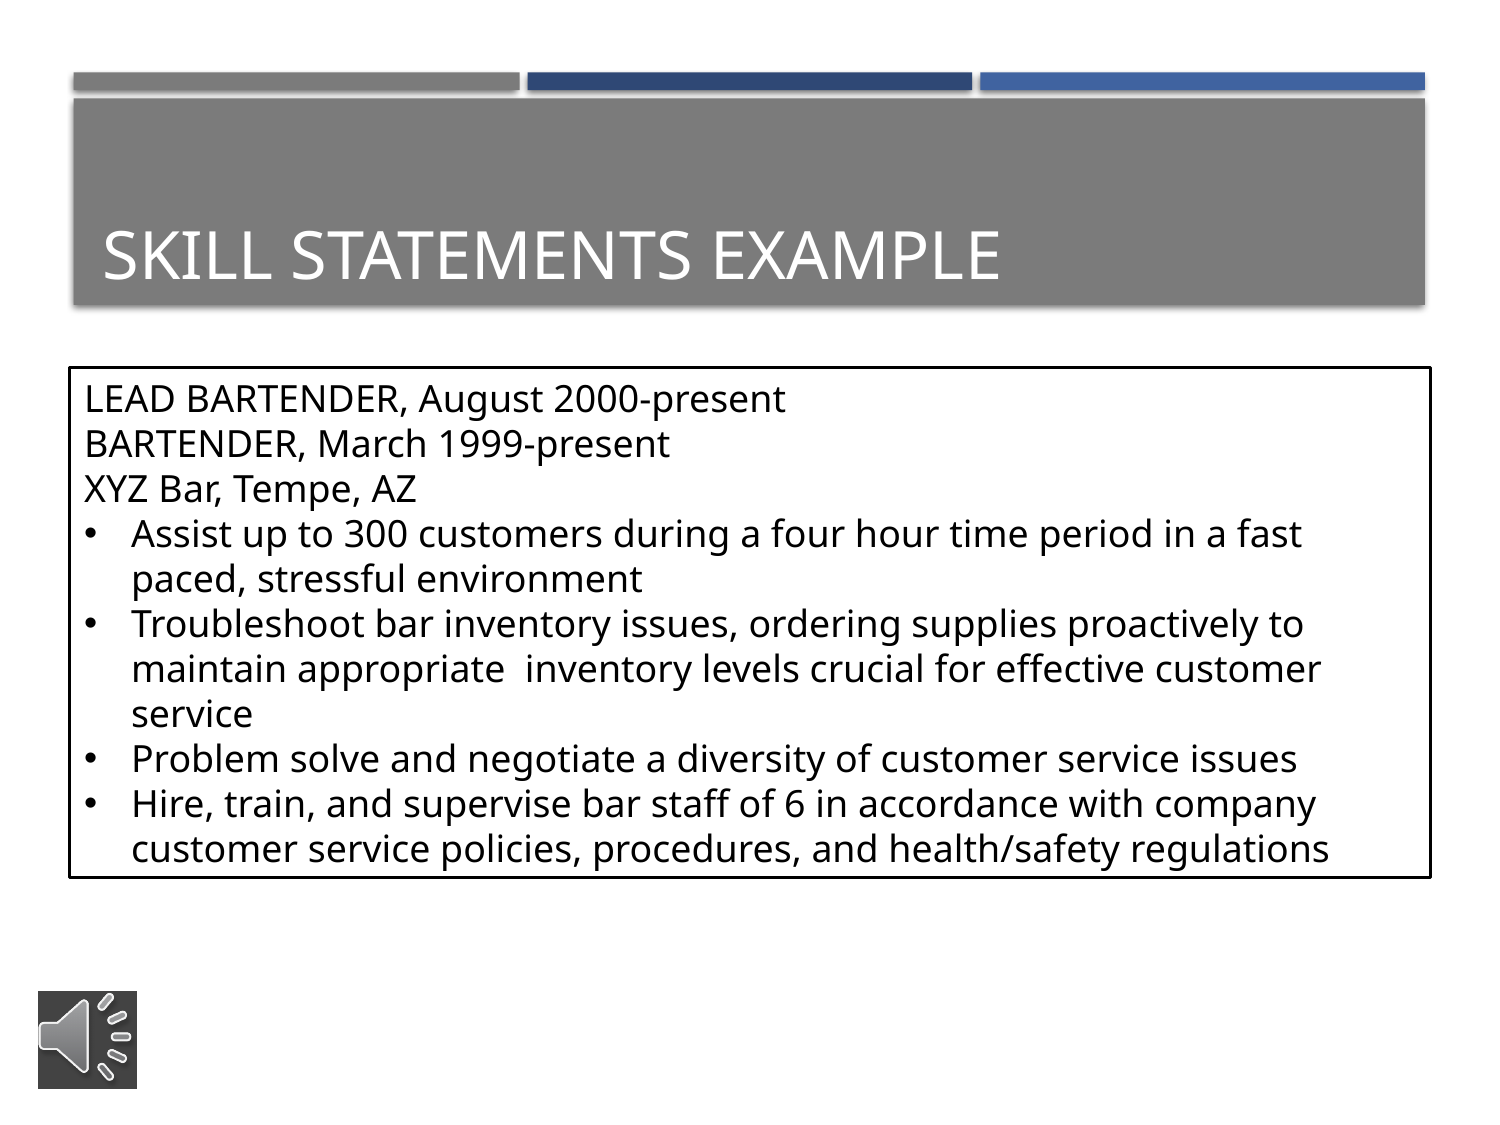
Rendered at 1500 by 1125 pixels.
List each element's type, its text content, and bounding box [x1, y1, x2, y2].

text_box LEAD BARTENDER, August 2000-present BARTENDER, March 1999-present XYZ Bar, Tempe, AZ Assist up to 300 customers during a four hour time period in a fast paced, stressful environment Troubleshoot bar inventory issues, ordering supplies proactively to maintain appropriate inventory levels crucial for effective customer service Problem solve and negotiate a diversity of customer service issues Hire, train, and supervise bar staff of 6 in accordance with company customer service policies, procedures, and health/safety regulations [69, 367, 1431, 878]
picture [36, 989, 138, 1091]
title Skill Statements Example [87, 122, 1399, 300]
